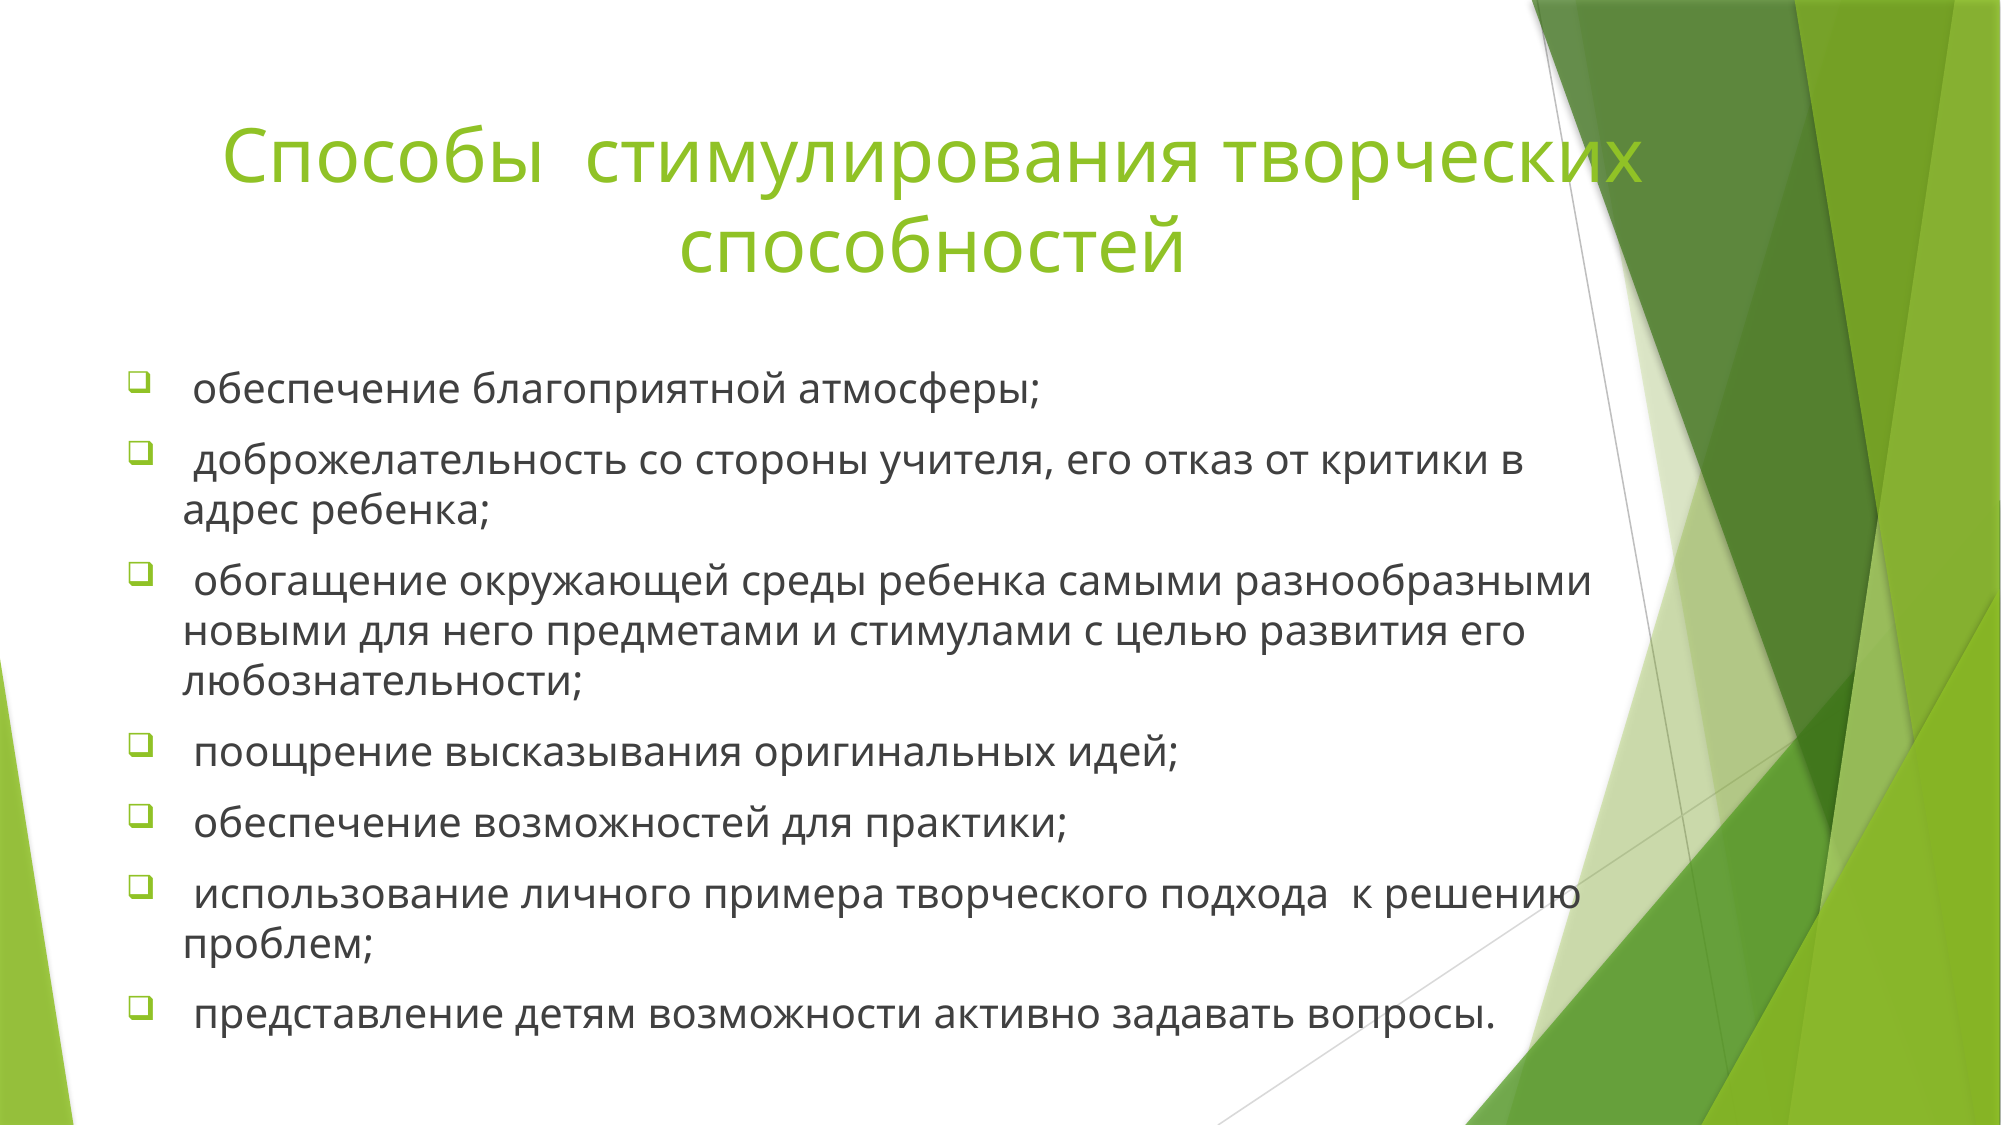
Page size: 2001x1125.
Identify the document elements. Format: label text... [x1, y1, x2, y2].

list обеспечение благоприятной атмосферы; доброжелательность со стороны учителя, его отказ от критики в адрес ребенка; обогащение окружающей среды ребенка самыми разнообразными новыми для него предметами и стимулами с целью развития его любознательности; поощрение высказывания оригинальных идей; обеспечение возможностей для практики; использование личного примера творческого подхода к решению проблем; представление детям возможности активно задавать вопросы. [111, 354, 1652, 1056]
title Способы стимулирования творческих способностей [123, 99, 1744, 317]
